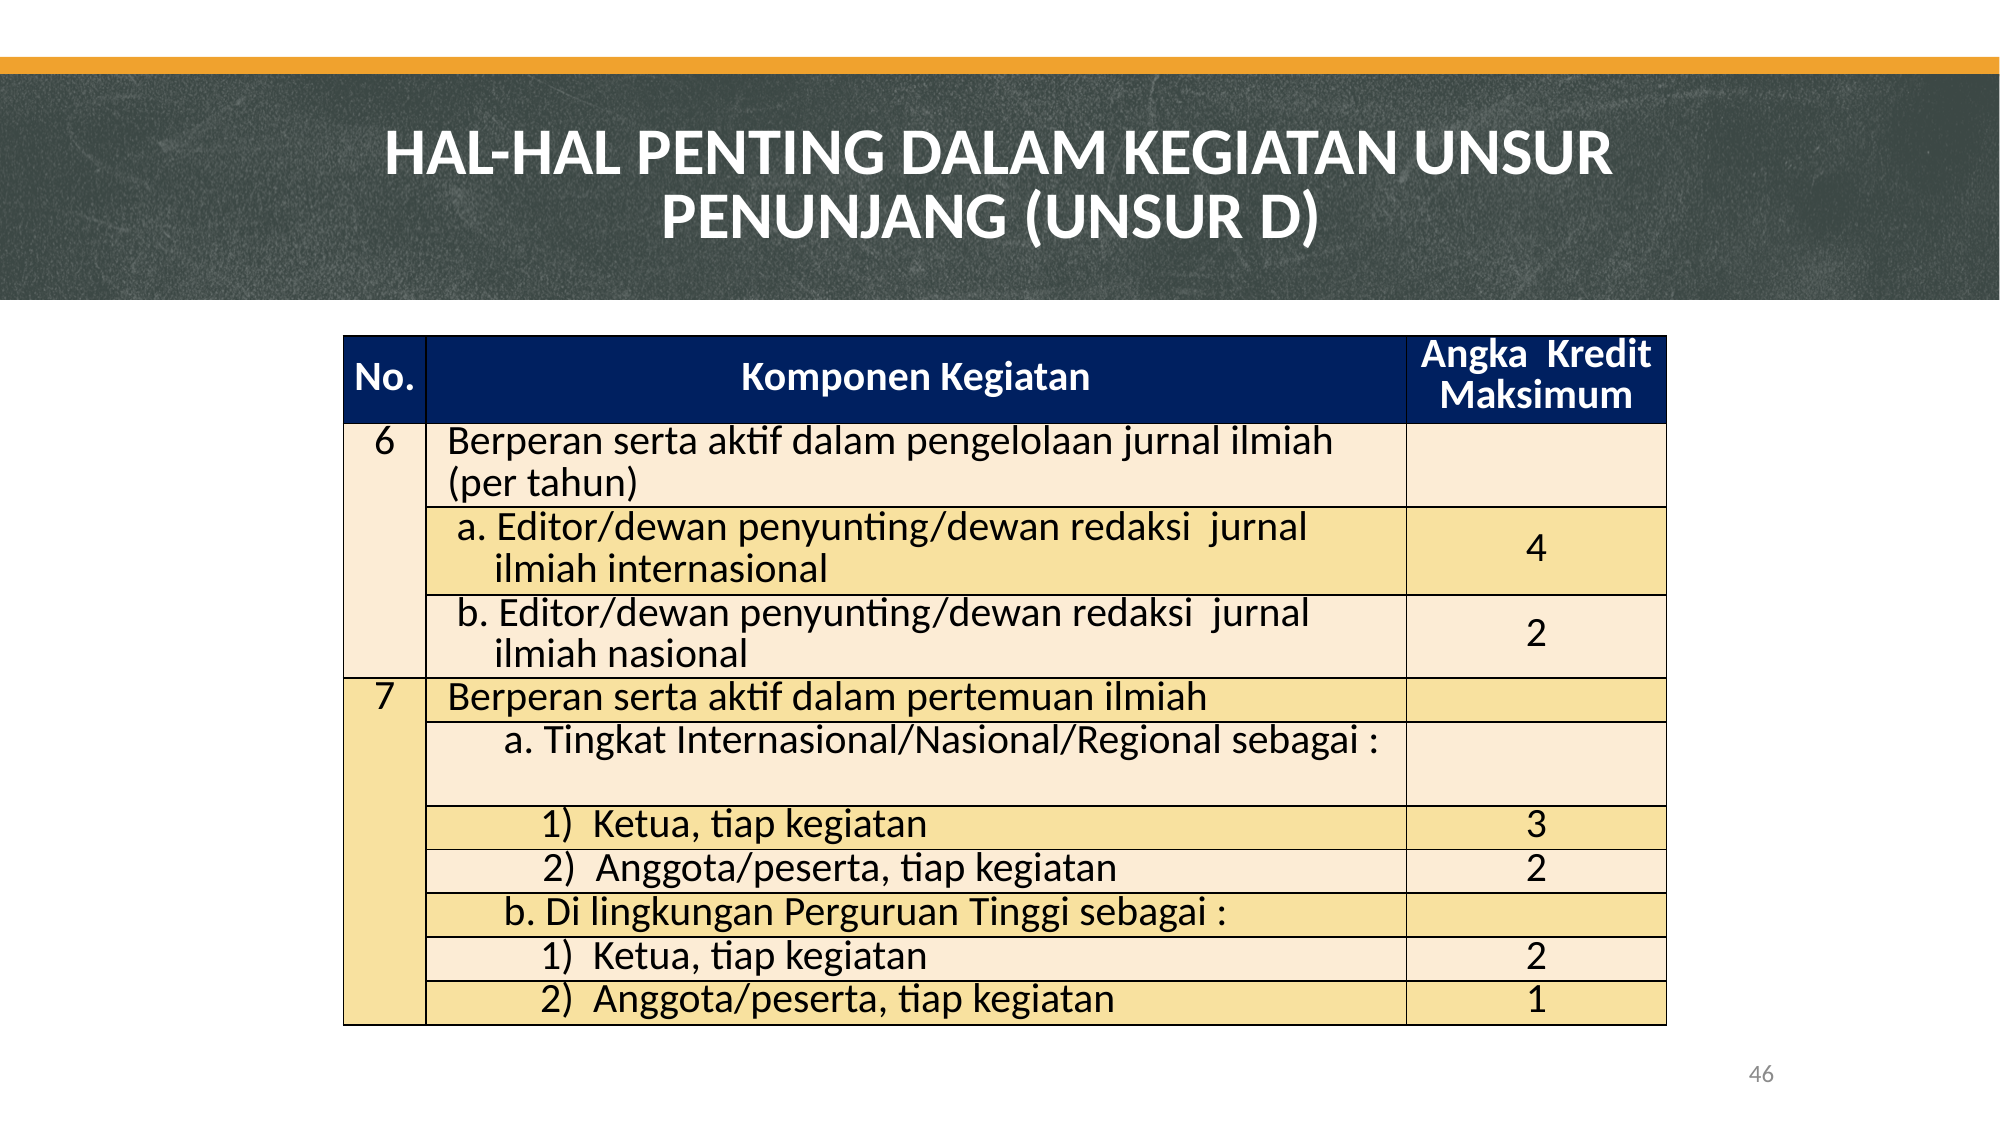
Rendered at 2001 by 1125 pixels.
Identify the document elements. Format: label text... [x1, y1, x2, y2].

table_cell a. Editor/dewan penyunting/dewan redaksi jurnal ilmiah internasional [427, 508, 1406, 594]
table_cell Berperan serta aktif dalam pertemuan ilmiah [427, 679, 1406, 721]
table_cell b. Editor/dewan penyunting/dewan redaksi jurnal ilmiah nasional [427, 596, 1406, 677]
table_cell 2 [1407, 850, 1666, 892]
table_cell b. Di lingkungan Perguruan Tinggi sebagai : [427, 894, 1406, 936]
table_cell [1407, 679, 1666, 721]
table_cell 2 [1407, 938, 1666, 980]
table_cell Berperan serta aktif dalam pengelolaan jurnal ilmiah (per tahun) [427, 424, 1406, 506]
table_cell 2 [1407, 596, 1666, 677]
table_cell a. Tingkat Internasional/Nasional/Regional sebagai : [427, 723, 1406, 805]
table_cell 4 [1407, 508, 1666, 594]
table_cell 1) Ketua, tiap kegiatan [427, 938, 1406, 980]
table_cell 3 [1407, 807, 1666, 849]
table_cell [1407, 723, 1666, 805]
table_header Komponen Kegiatan [427, 337, 1406, 423]
table_cell [1407, 424, 1666, 506]
table_header Angka Kredit Maksimum [1407, 337, 1666, 423]
table_cell 6 [344, 424, 425, 677]
table_header No. [344, 337, 425, 423]
table_cell 1) Ketua, tiap kegiatan [427, 807, 1406, 849]
table_cell 2) Anggota/peserta, tiap kegiatan [427, 982, 1406, 1024]
table_cell 1 [1407, 982, 1666, 1024]
title HAL-HAL PENTING DALAM KEGIATAN UNSUR PENUNJANG (UNSUR D) [210, 76, 1790, 300]
table_cell [1407, 894, 1666, 936]
table_cell 7 [344, 679, 425, 1024]
table_cell 2) Anggota/peserta, tiap kegiatan [427, 850, 1406, 892]
slide_number 46 [1466, 1042, 1790, 1103]
picture [0, 74, 2000, 300]
